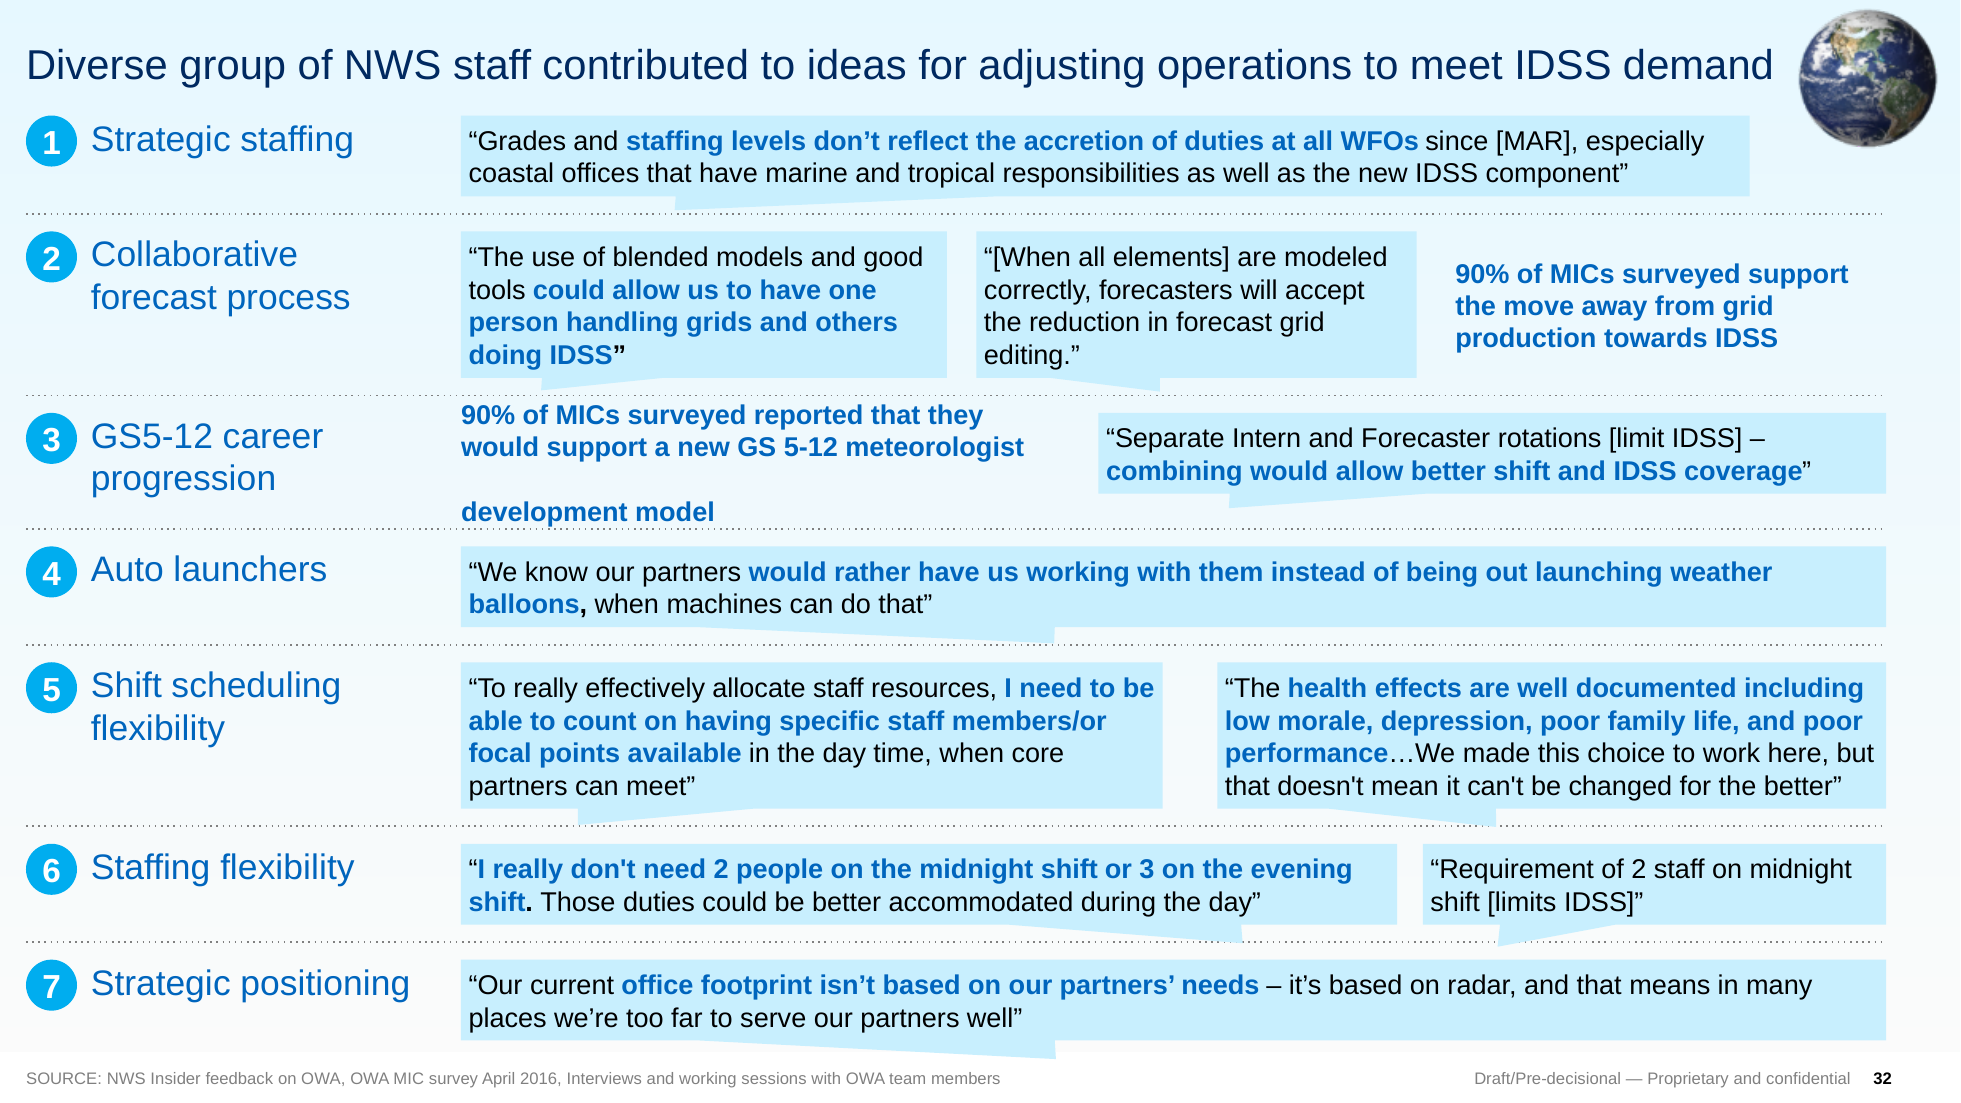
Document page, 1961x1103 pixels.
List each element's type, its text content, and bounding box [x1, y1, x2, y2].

picture [1796, 7, 1939, 150]
text_box [0, 0, 1961, 934]
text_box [25, 115, 1896, 1046]
text_box SOURCE: NWS Insider feedback on OWA, OWA MIC survey April 2016, Interviews and working sessions with OWA team members [26, 1067, 1659, 1088]
title Diverse group of NWS staff contributed to ideas for adjusting operations to meet IDSS demand [26, 37, 1791, 89]
